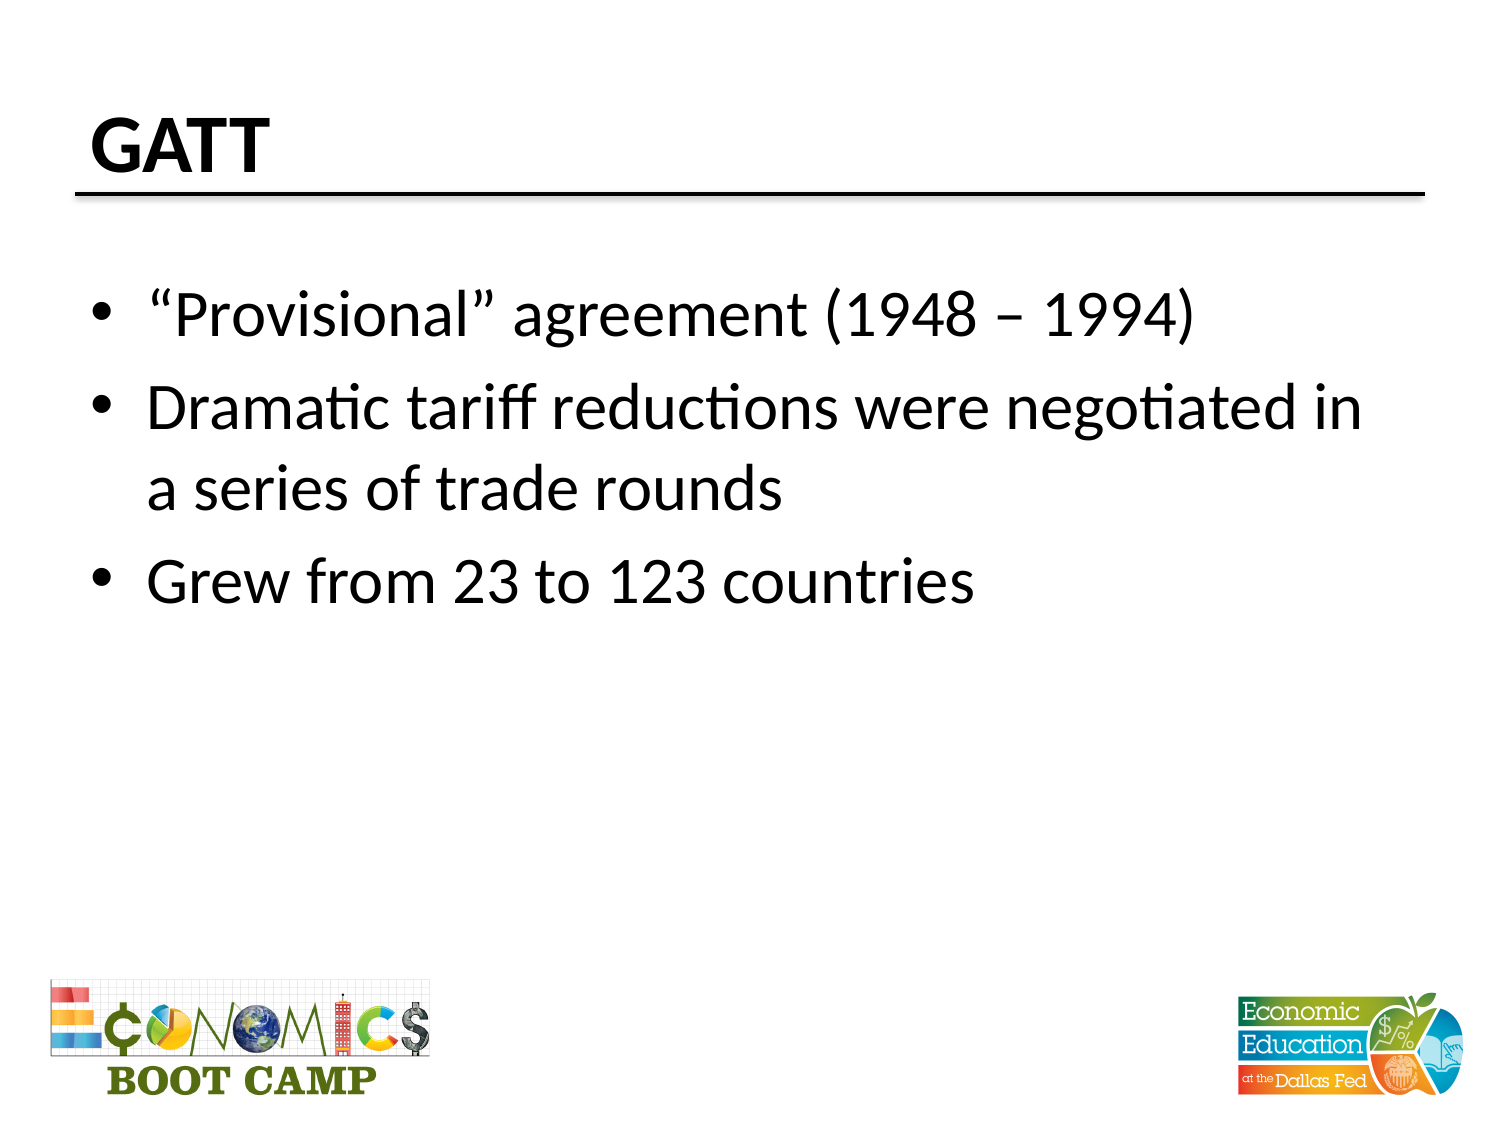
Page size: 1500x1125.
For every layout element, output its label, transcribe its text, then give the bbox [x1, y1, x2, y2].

list “Provisional” agreement (1948 – 1994) Dramatic tariff reductions were negotiated in a series of trade rounds Grew from 23 to 123 countries [75, 262, 1425, 980]
picture [1231, 987, 1468, 1105]
picture [47, 975, 438, 1105]
title GATT [75, 45, 1425, 233]
